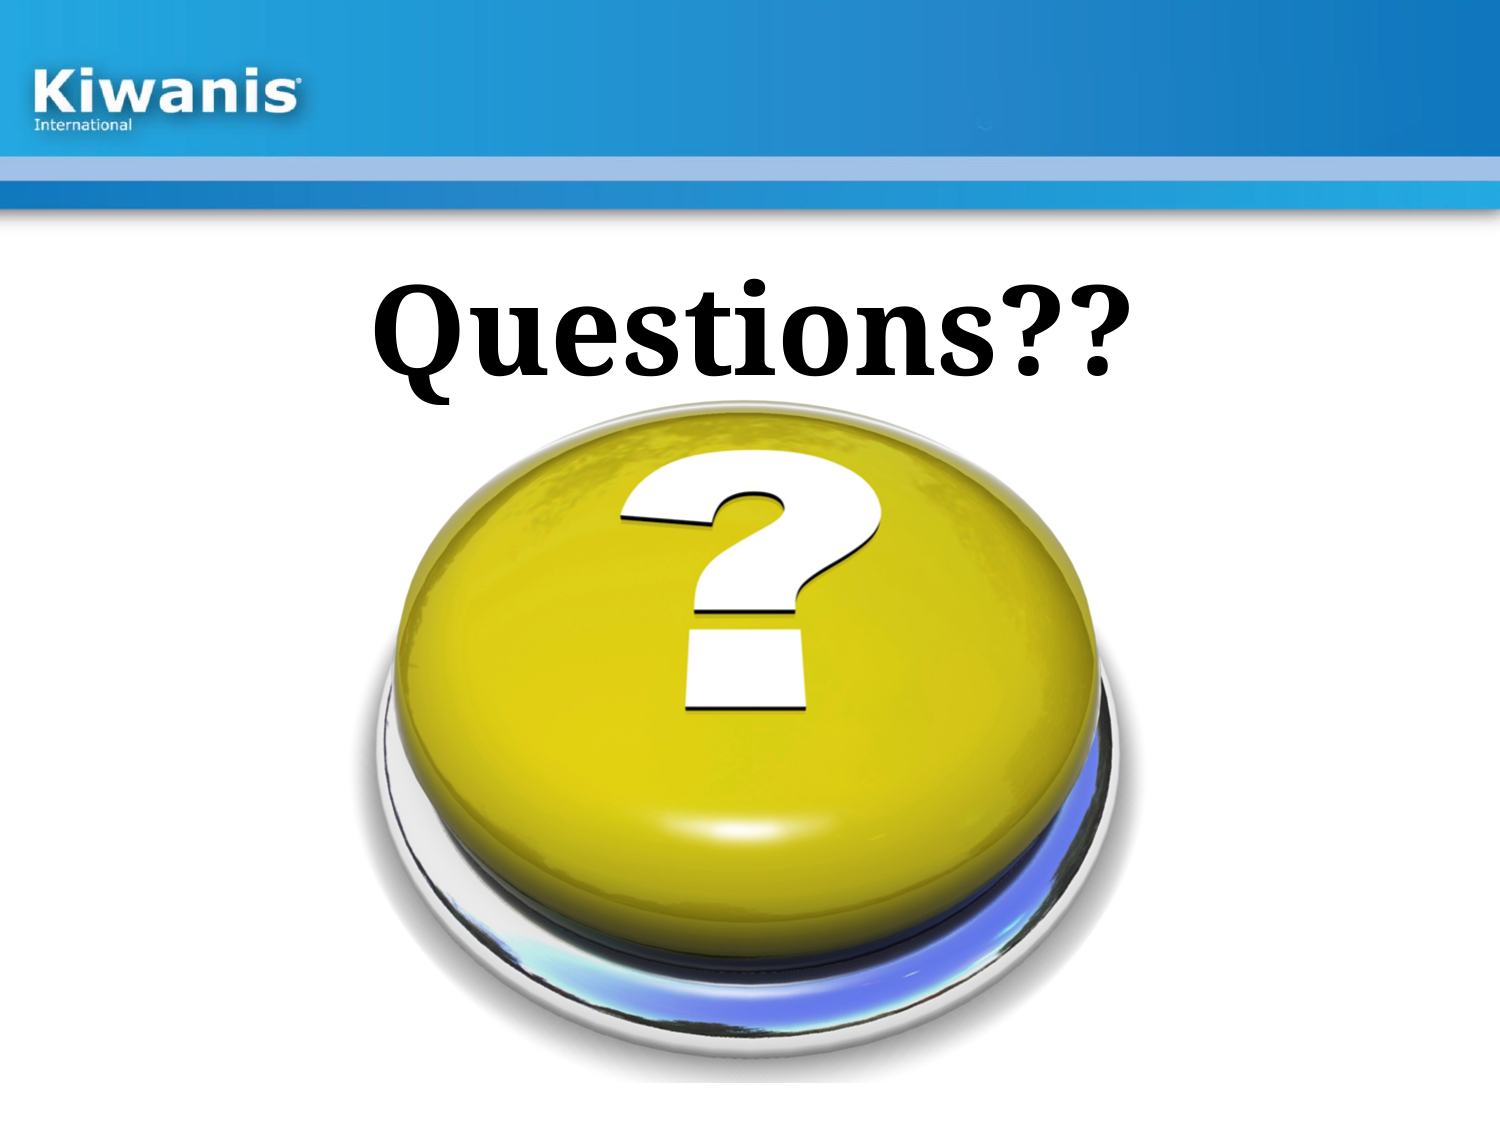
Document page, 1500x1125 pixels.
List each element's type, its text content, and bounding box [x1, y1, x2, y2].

text_box Questions?? [212, 243, 1294, 409]
picture [0, 0, 1500, 246]
picture [212, 337, 1263, 1083]
